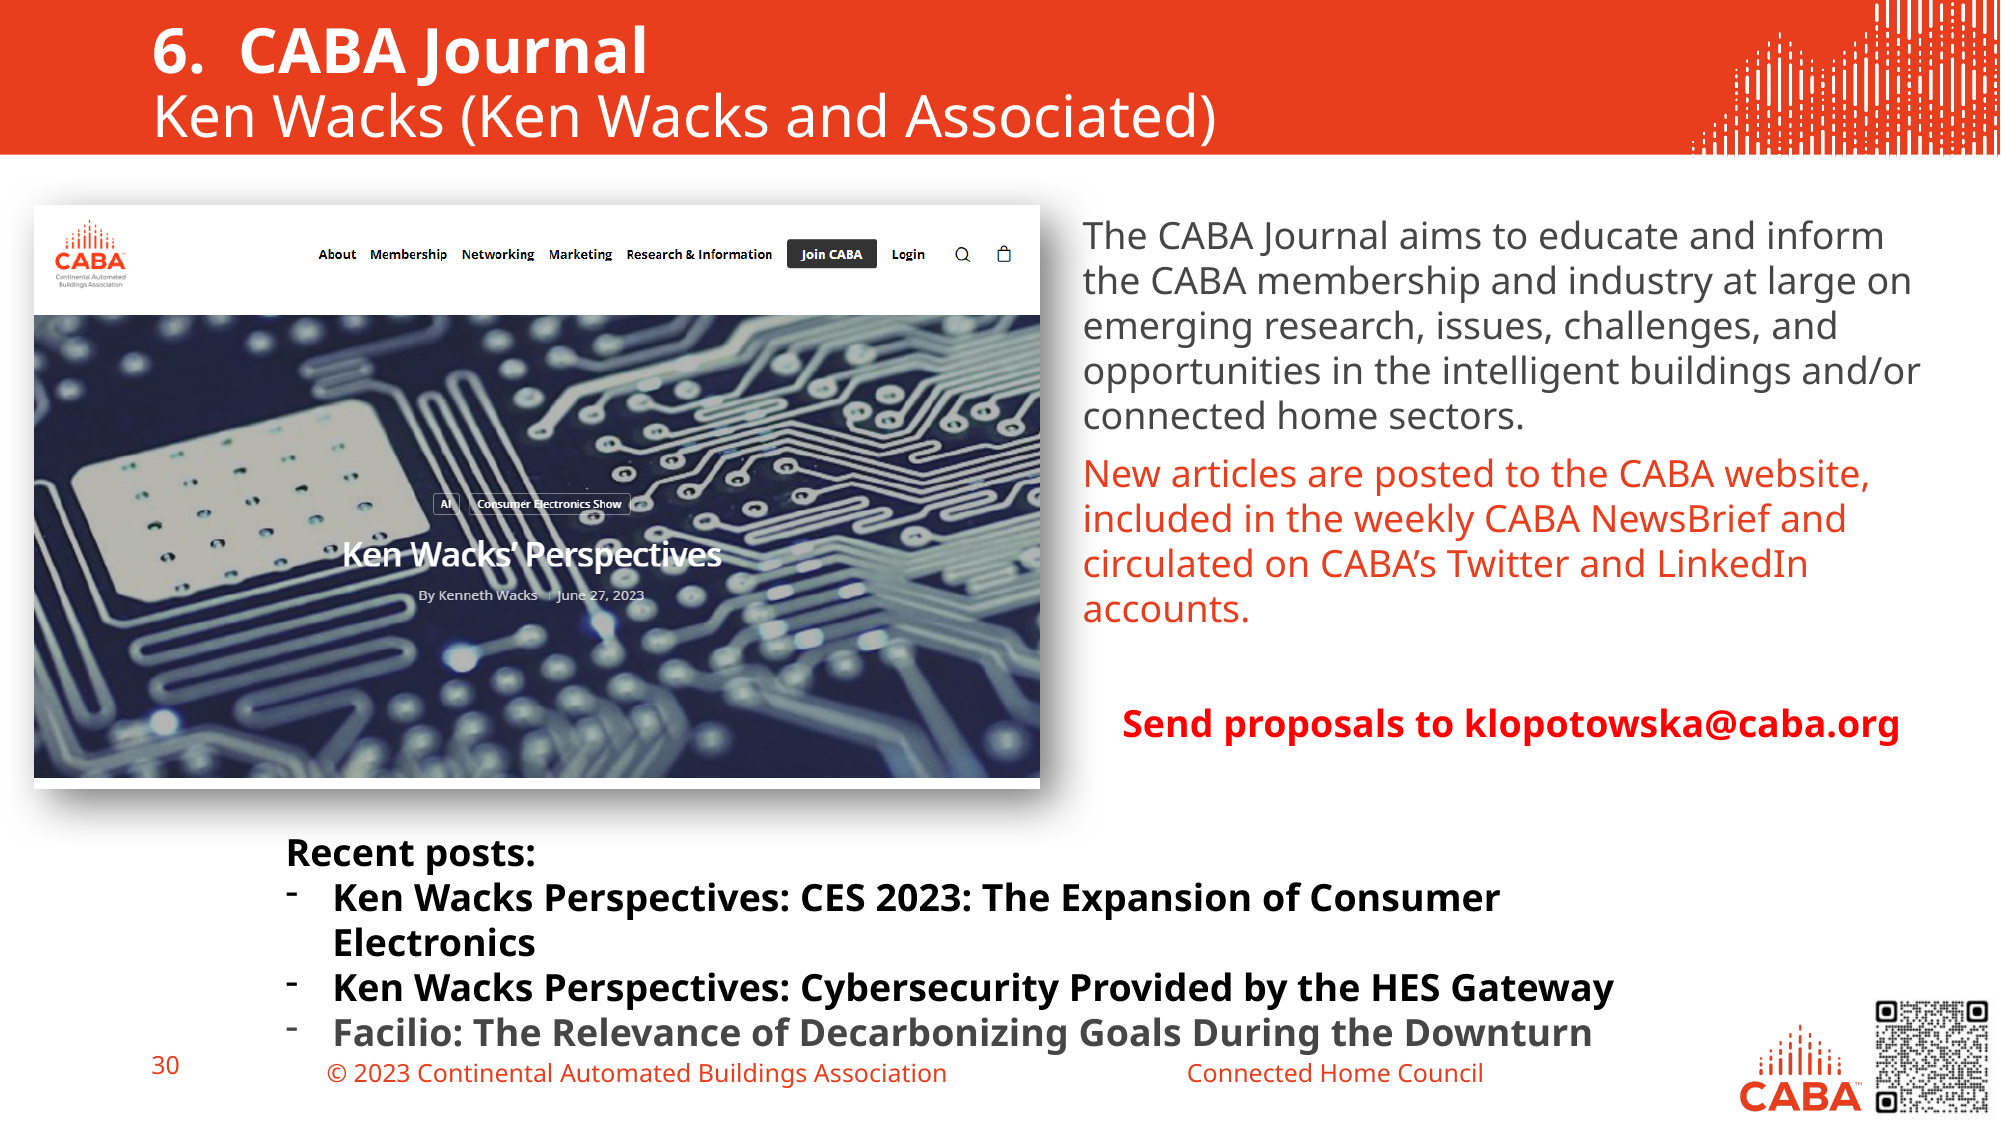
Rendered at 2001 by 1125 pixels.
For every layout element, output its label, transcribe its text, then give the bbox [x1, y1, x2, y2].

picture [34, 205, 1040, 789]
title 6. CABA Journal Ken Wacks (Ken Wacks and Associated) [137, 11, 1390, 86]
text_box 30 [136, 1042, 239, 1101]
text_box The CABA Journal aims to educate and inform the CABA membership and industry at large on emerging research, issues, challenges, and opportunities in the intelligent buildings and/or connected home sectors. New articles are posted to the CABA website, included in the weekly CABA NewsBrief and circulated on CABA’s Twitter and LinkedIn accounts. Send proposals to klopotowska@caba.org [1072, 204, 1966, 753]
picture [1864, 989, 2000, 1125]
text_box Recent posts: Ken Wacks Perspectives: CES 2023: The Expansion of Consumer Electronics Ken Wacks Perspectives: Cybersecurity Provided by the HES Gateway Facilio: The Relevance of Decarbonizing Goals During the Downturn [270, 821, 1730, 1061]
